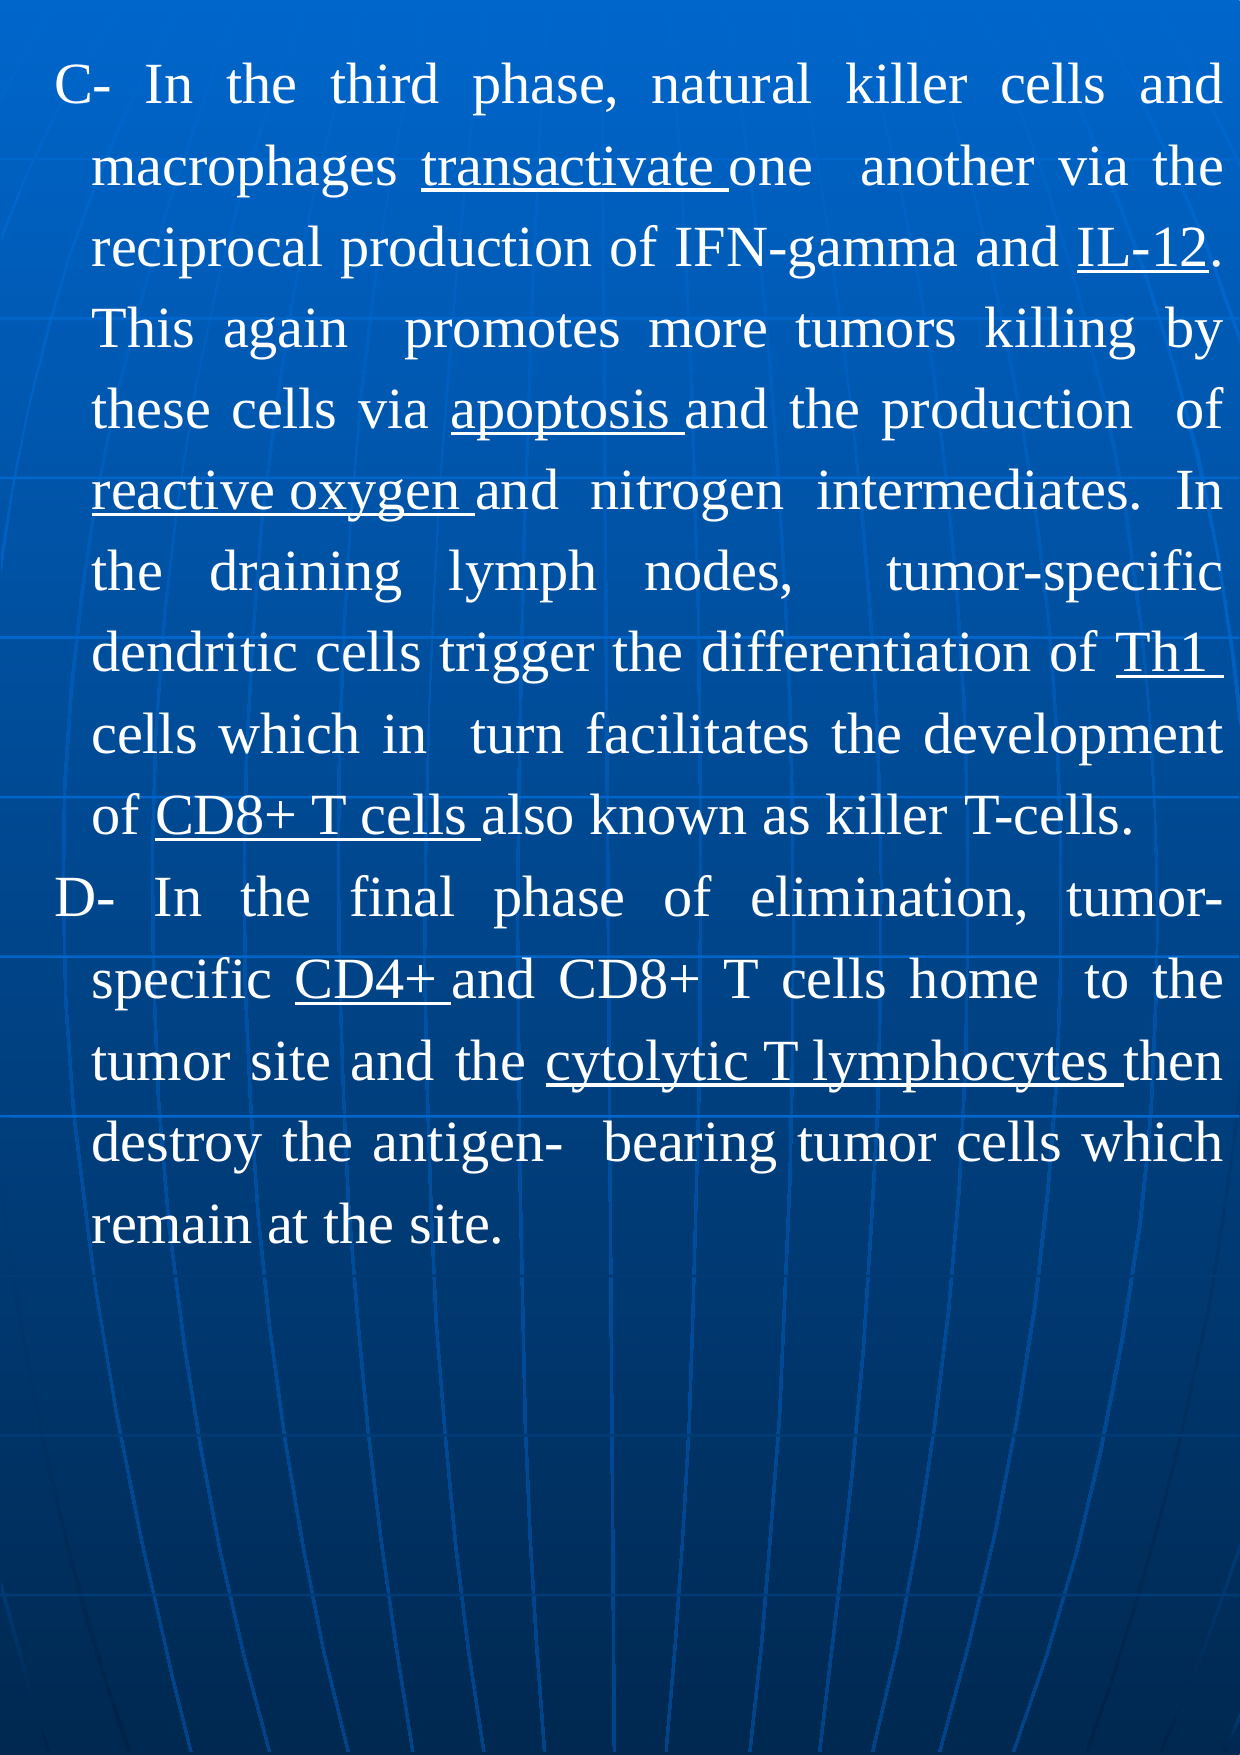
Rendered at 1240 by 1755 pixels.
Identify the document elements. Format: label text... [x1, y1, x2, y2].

text_box C- In the third phase, natural killer cells and macrophages transactivate one another via the reciprocal production of IFN-gamma and IL-12. This again promotes more tumors killing by these cells via apoptosis and the production of reactive oxygen and nitrogen intermediates. In the draining lymph nodes, tumor-specific dendritic cells trigger the differentiation of Th1 cells which in turn facilitates the development of CD8+ T cells also known as killer T-cells. D- In the final phase of elimination, tumor-specific CD4+ and CD8+ T cells home to the tumor site and the cytolytic T lymphocytes then destroy the antigen- bearing tumor cells which remain at the site. [0, 27, 1240, 1263]
